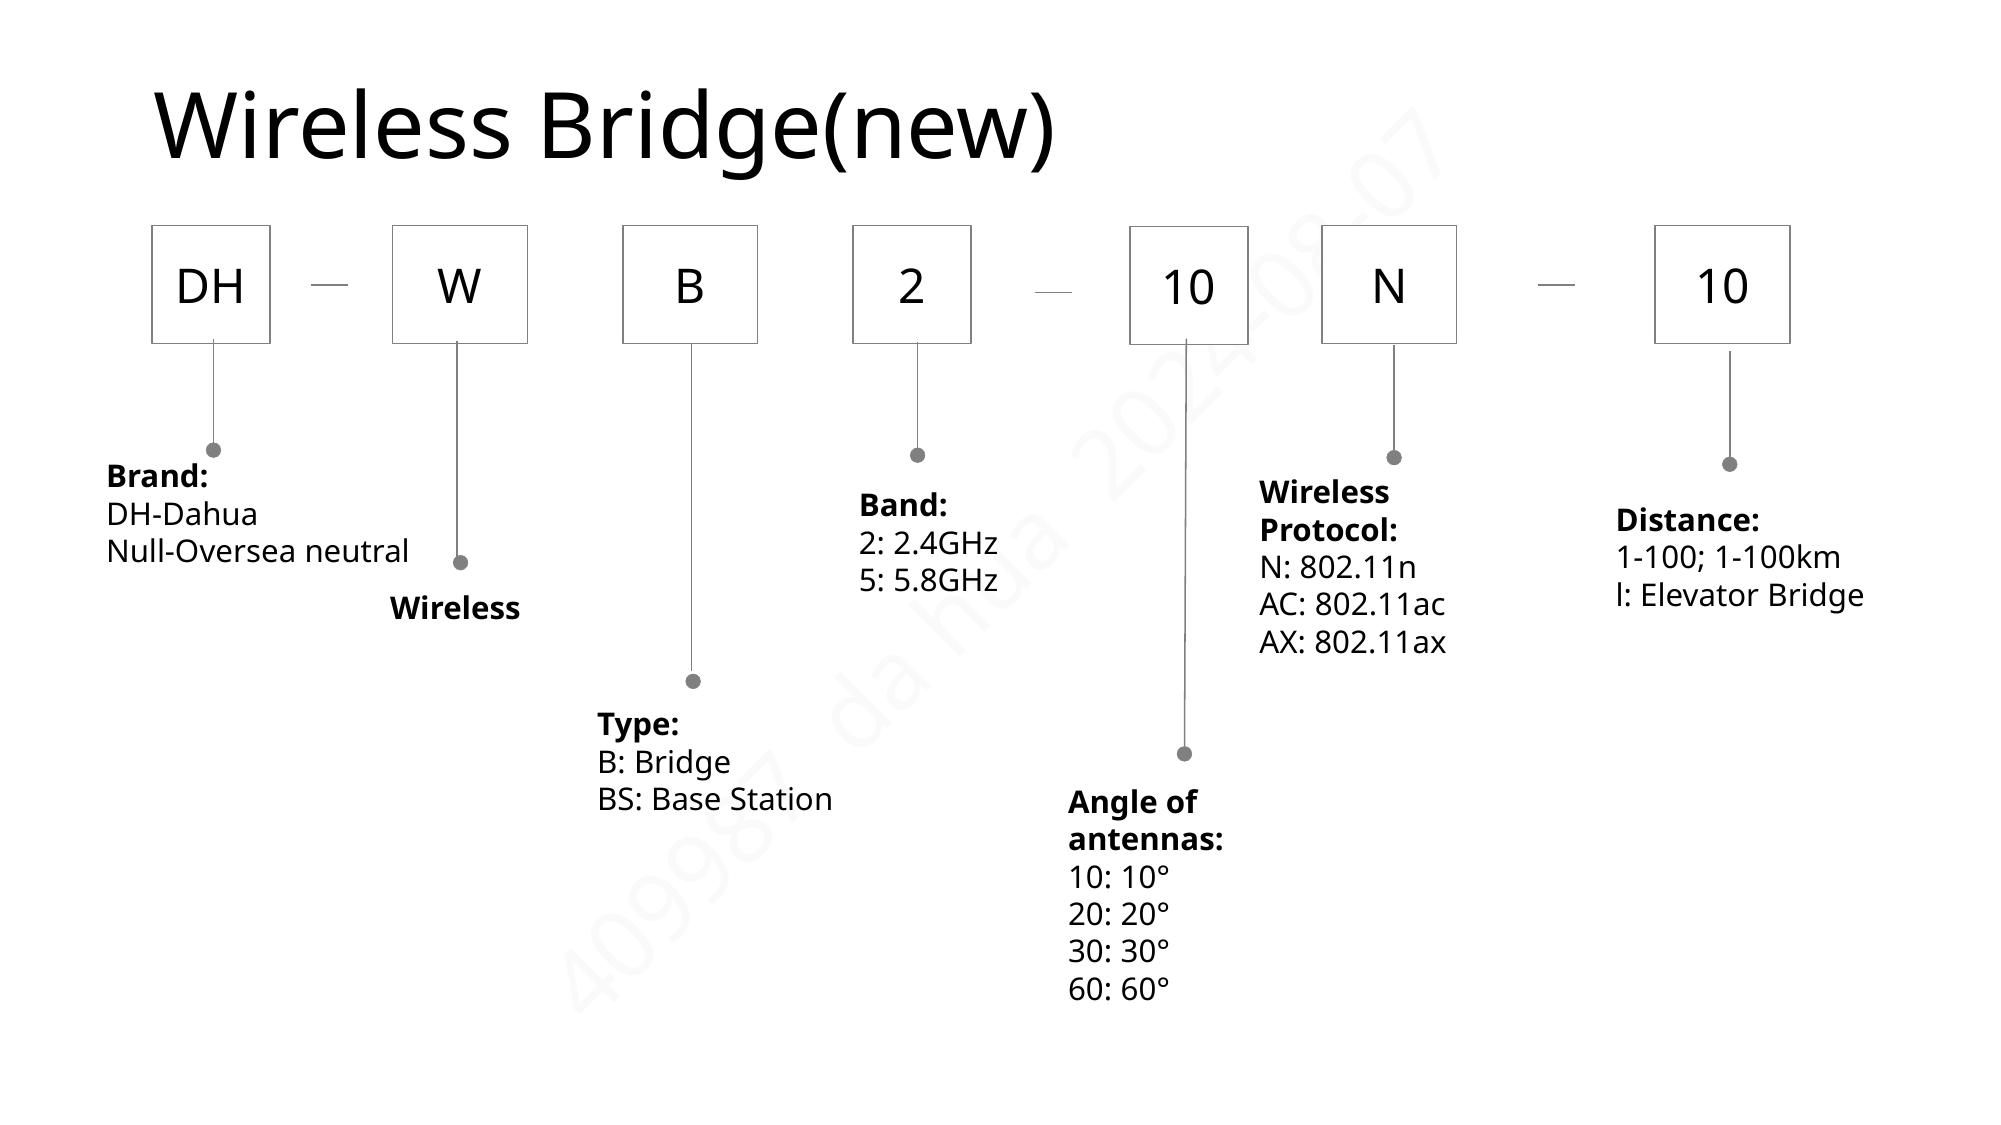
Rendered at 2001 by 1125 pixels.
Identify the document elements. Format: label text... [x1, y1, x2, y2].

text_box Band: 2: 2.4GHz 5: 5.8GHz [847, 479, 1029, 604]
text_box 10 [1129, 226, 1248, 345]
text_box Wireless Bridge(new) [138, 57, 1989, 200]
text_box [1177, 338, 1192, 762]
text_box 10 [1654, 225, 1790, 344]
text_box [206, 338, 221, 458]
text_box DH [151, 225, 270, 344]
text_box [910, 342, 925, 463]
text_box [685, 673, 701, 689]
text_box Brand: DH-Dahua Null-Oversea neutral [94, 451, 433, 575]
text_box W [392, 225, 528, 344]
text_box B [622, 225, 758, 344]
text_box 2 [853, 225, 972, 344]
text_box Type: B: Bridge BS: Base Station [585, 698, 853, 823]
text_box N [1321, 225, 1457, 344]
text_box [453, 555, 468, 571]
text_box Wireless [378, 582, 536, 631]
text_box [1722, 351, 1738, 472]
text_box Wireless Protocol: N: 802.11n AC: 802.11ac AX: 802.11ax [1248, 466, 1536, 666]
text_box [1386, 344, 1402, 465]
text_box Angle of antennas: 10: 10° 20: 20° 30: 30° 60: 60° [1053, 774, 1355, 1014]
text_box Distance: 1-100; 1-100km l: Elevator Bridge [1600, 492, 1881, 620]
